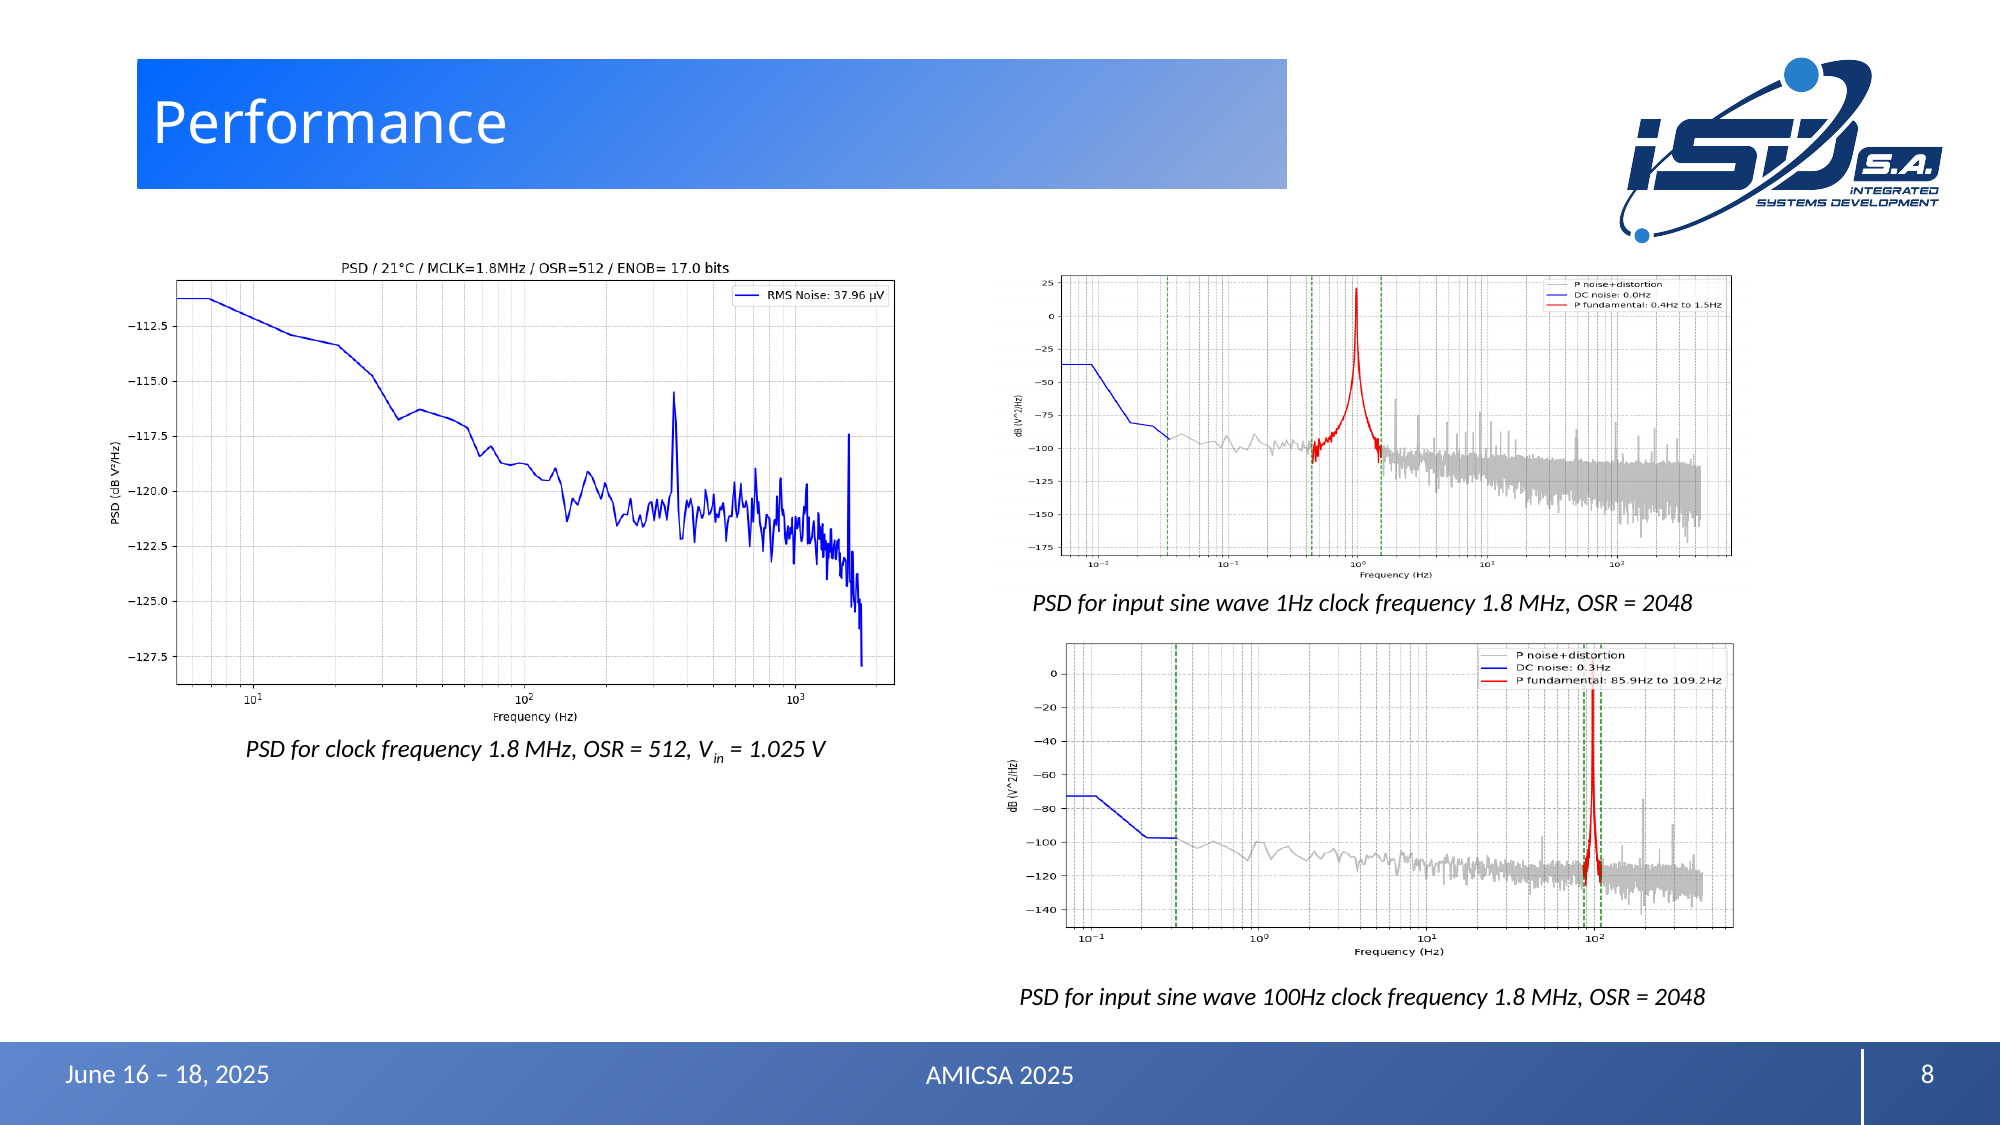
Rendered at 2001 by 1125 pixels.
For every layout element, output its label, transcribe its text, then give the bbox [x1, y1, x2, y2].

slide_number 8 [1499, 1042, 1950, 1103]
title Performance [137, 59, 1287, 189]
picture [105, 256, 897, 726]
picture [999, 640, 1746, 957]
text_box PSD for clock frequency 1.8 MHz, OSR = 512, Vin = 1.025 V [174, 726, 897, 775]
text_box PSD for input sine wave 100Hz clock frequency 1.8 MHz, OSR = 2048 [1001, 973, 1725, 1018]
picture [1615, 54, 1946, 246]
text_box PSD for input sine wave 1Hz clock frequency 1.8 MHz, OSR = 2048 [1001, 585, 1725, 624]
picture [999, 274, 1746, 585]
